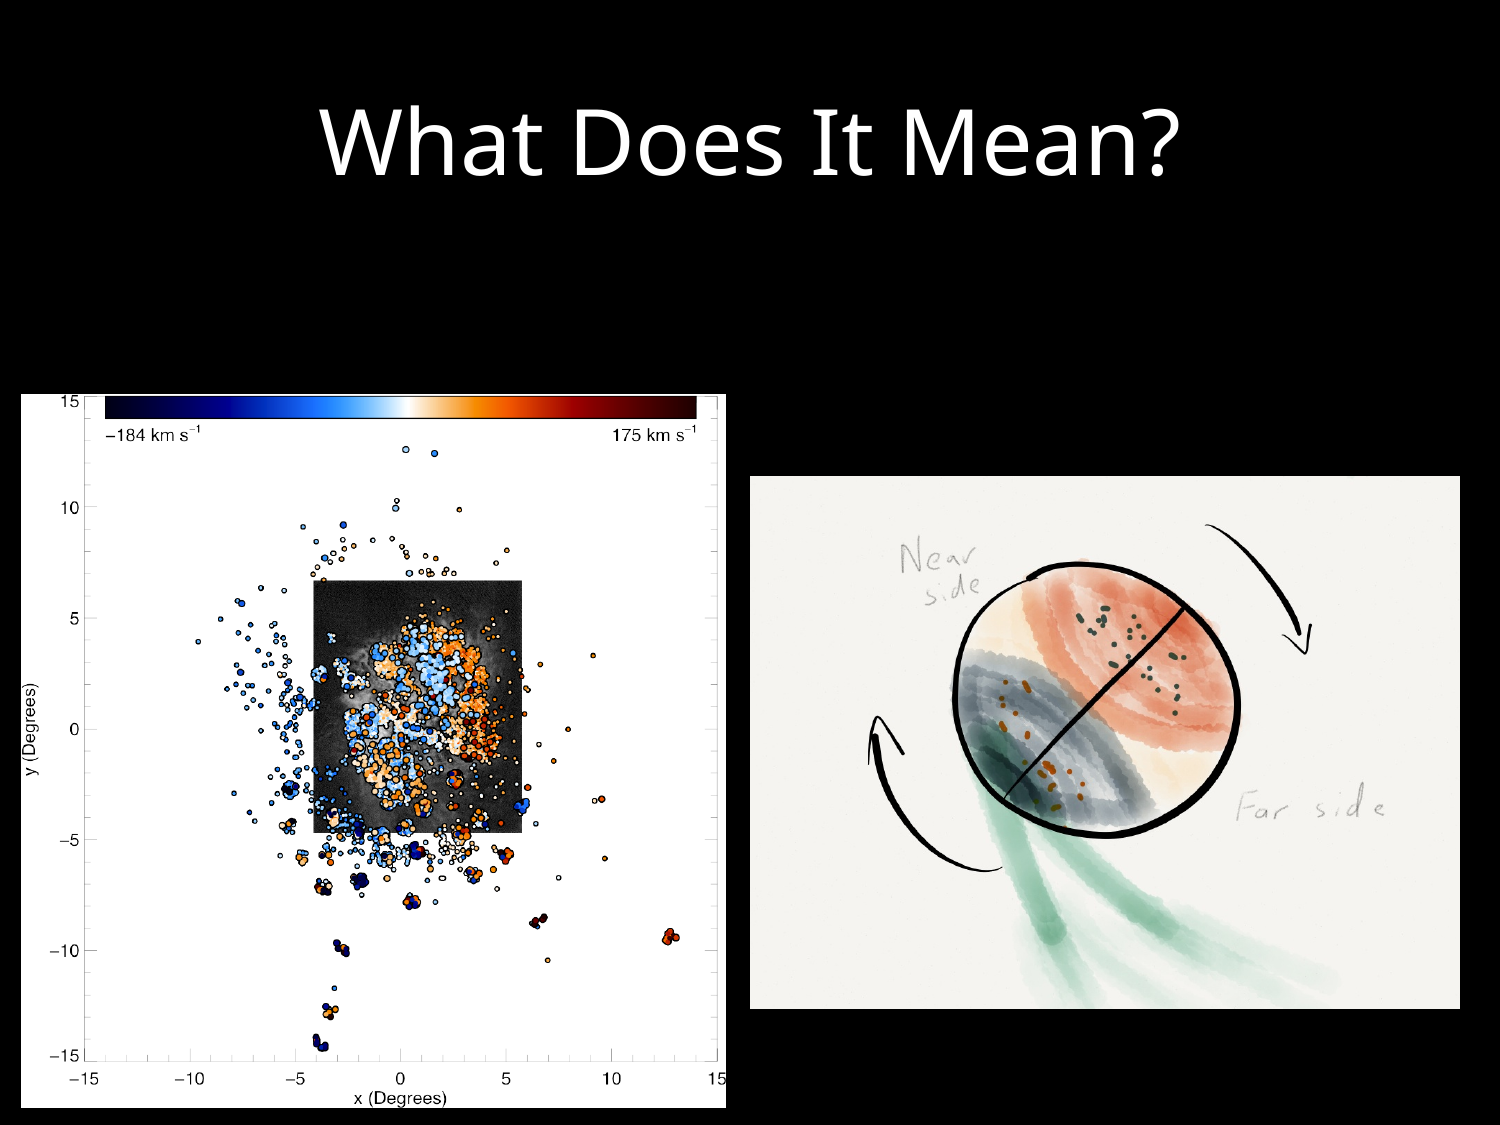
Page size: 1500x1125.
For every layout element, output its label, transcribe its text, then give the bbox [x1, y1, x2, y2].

picture [21, 394, 726, 1108]
title What Does It Mean? [75, 45, 1425, 233]
picture [750, 476, 1461, 1009]
